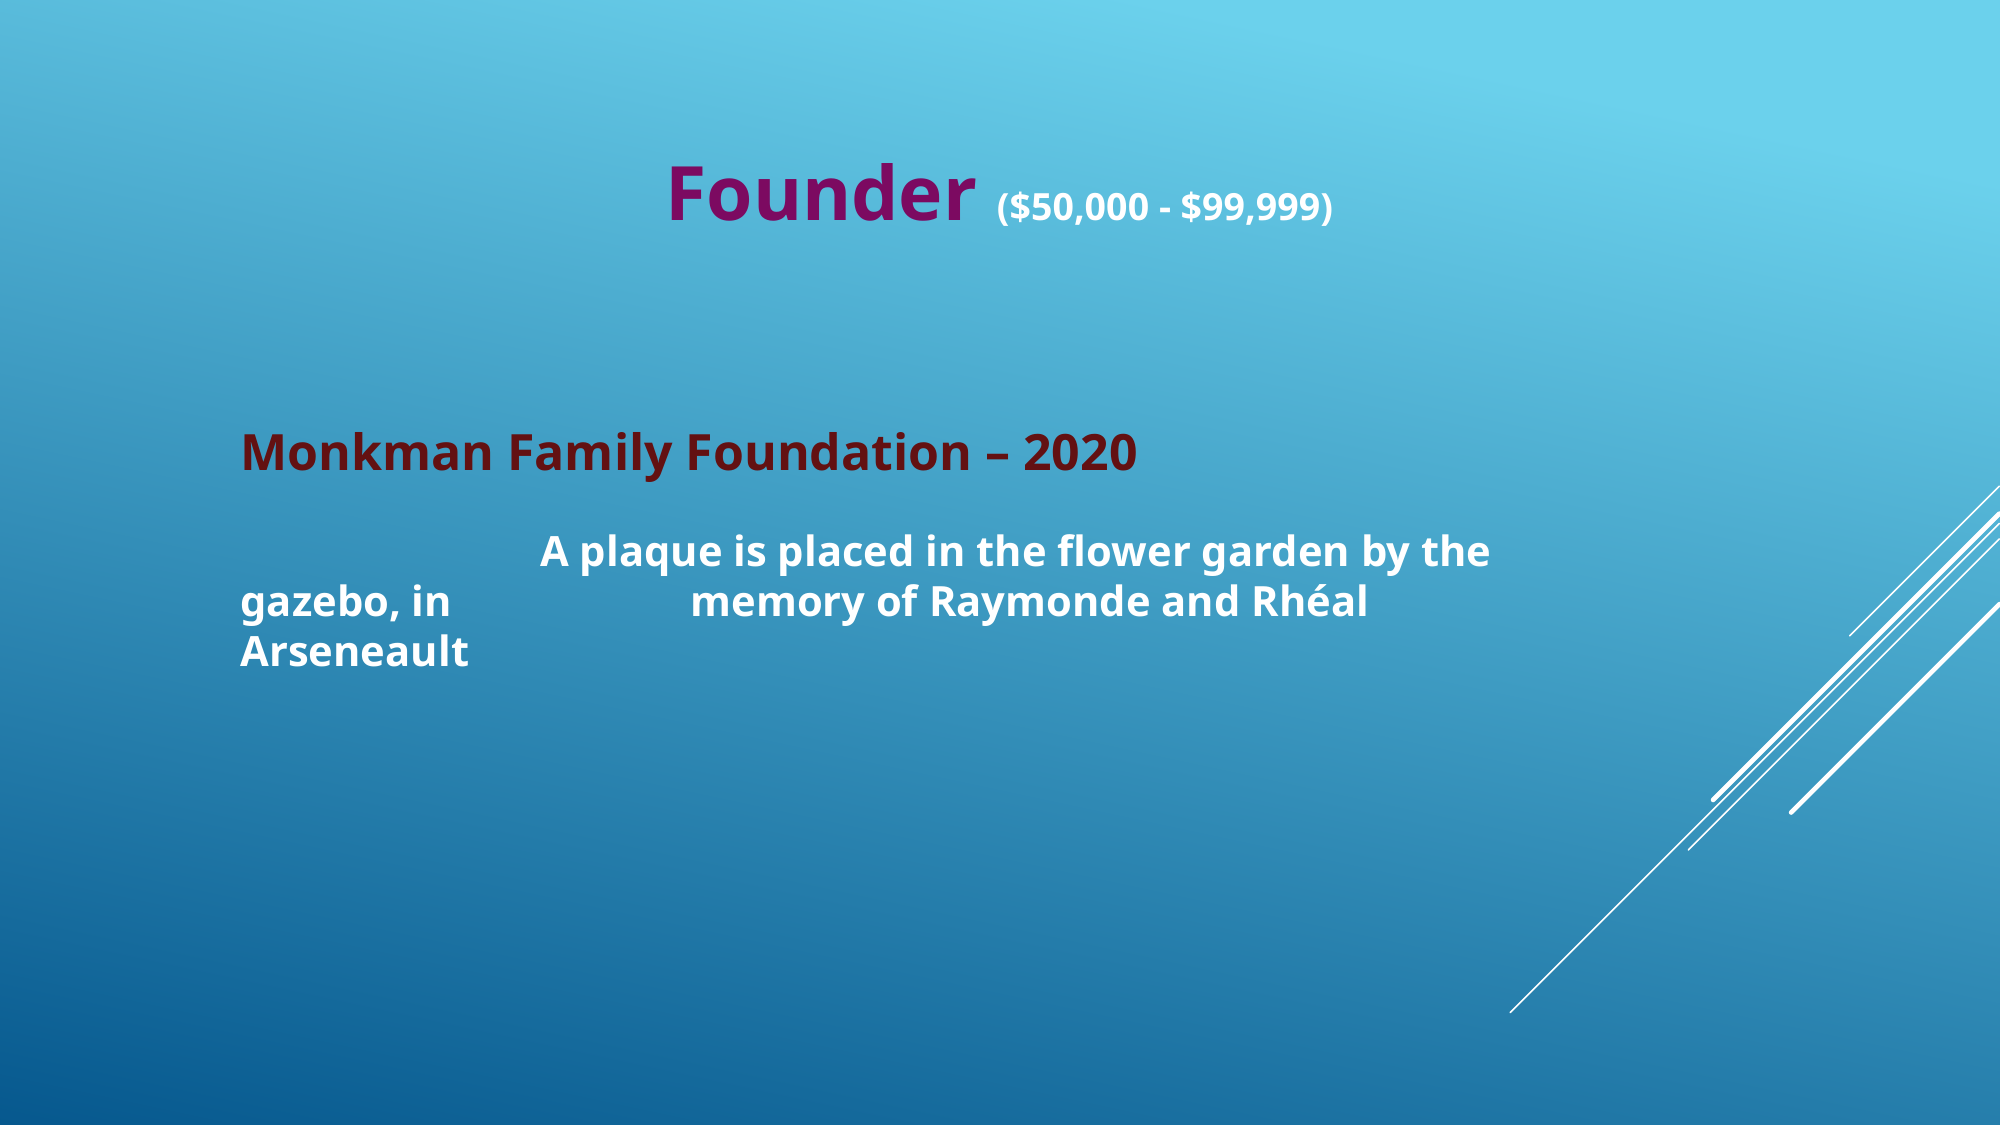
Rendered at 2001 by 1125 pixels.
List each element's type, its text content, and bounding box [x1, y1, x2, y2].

text_box Monkman Family Foundation – 2020 A plaque is placed in the flower garden by the gazebo, in memory of Raymonde and Rhéal Arseneault [225, 292, 1593, 733]
text_box Founder ($50,000 - $99,999) [650, 47, 1478, 243]
